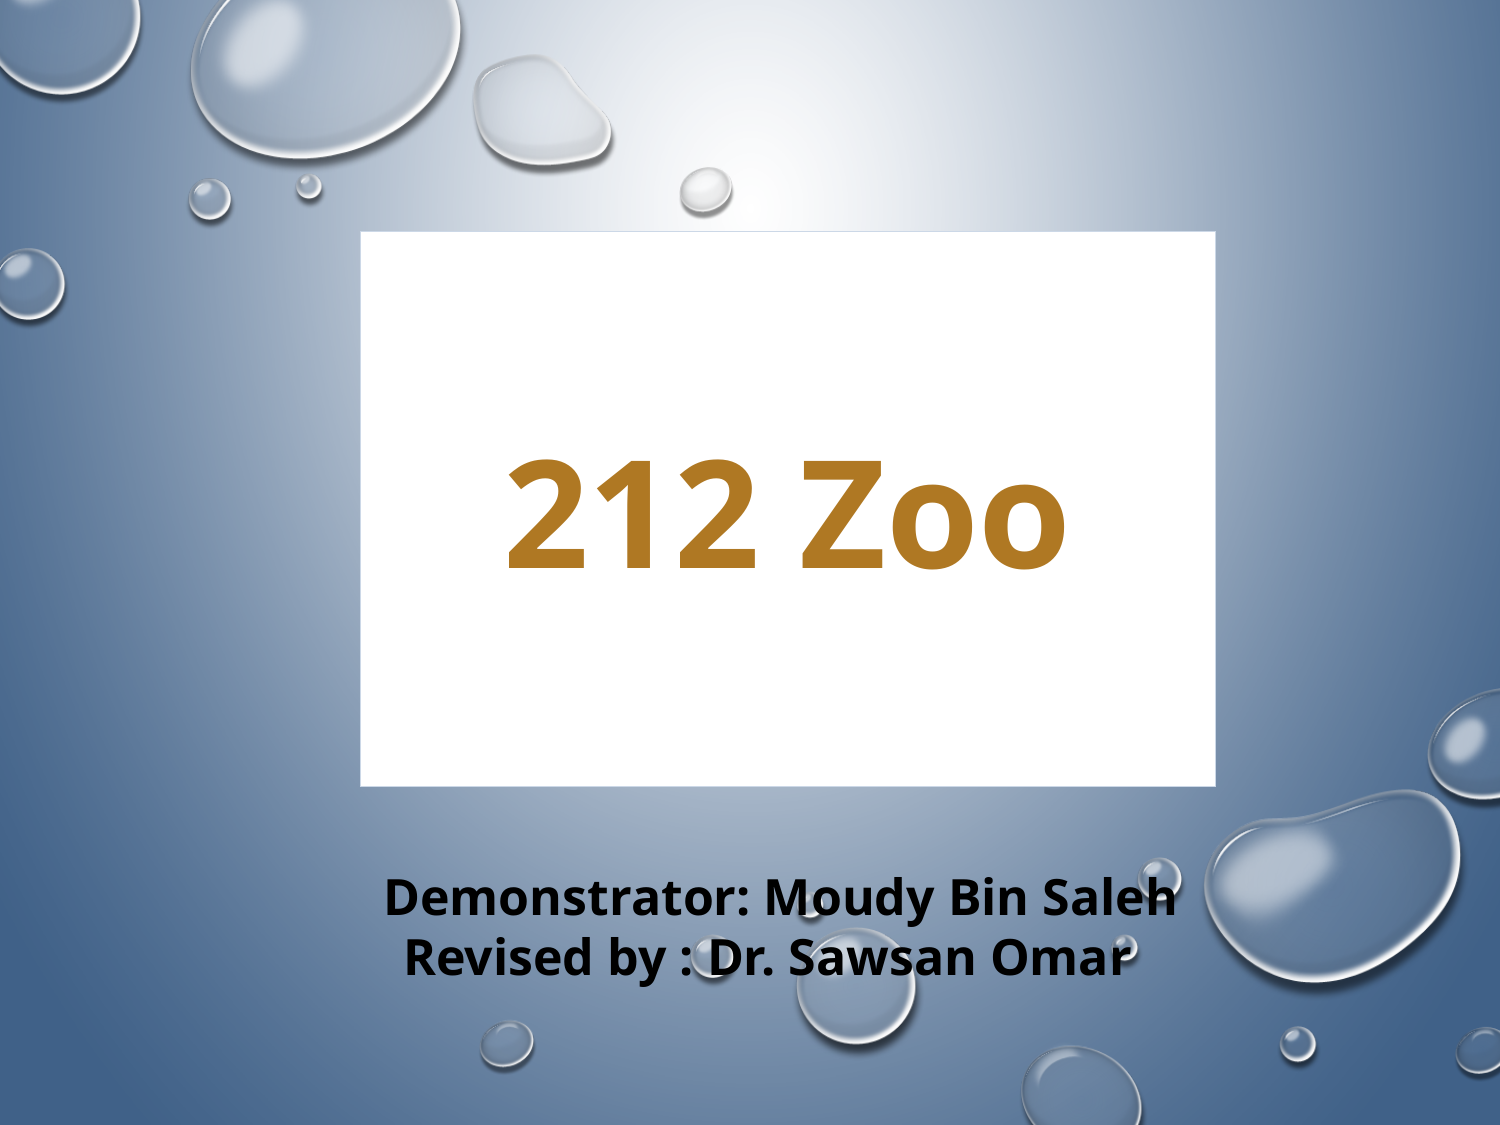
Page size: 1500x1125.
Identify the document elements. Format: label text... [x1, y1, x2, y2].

picture [0, 0, 1500, 1125]
text_box 212 Zoo [360, 231, 1216, 787]
text_box Demonstrator: Moudy Bin Saleh Revised by : Dr. Sawsan Omar [301, 857, 1235, 993]
